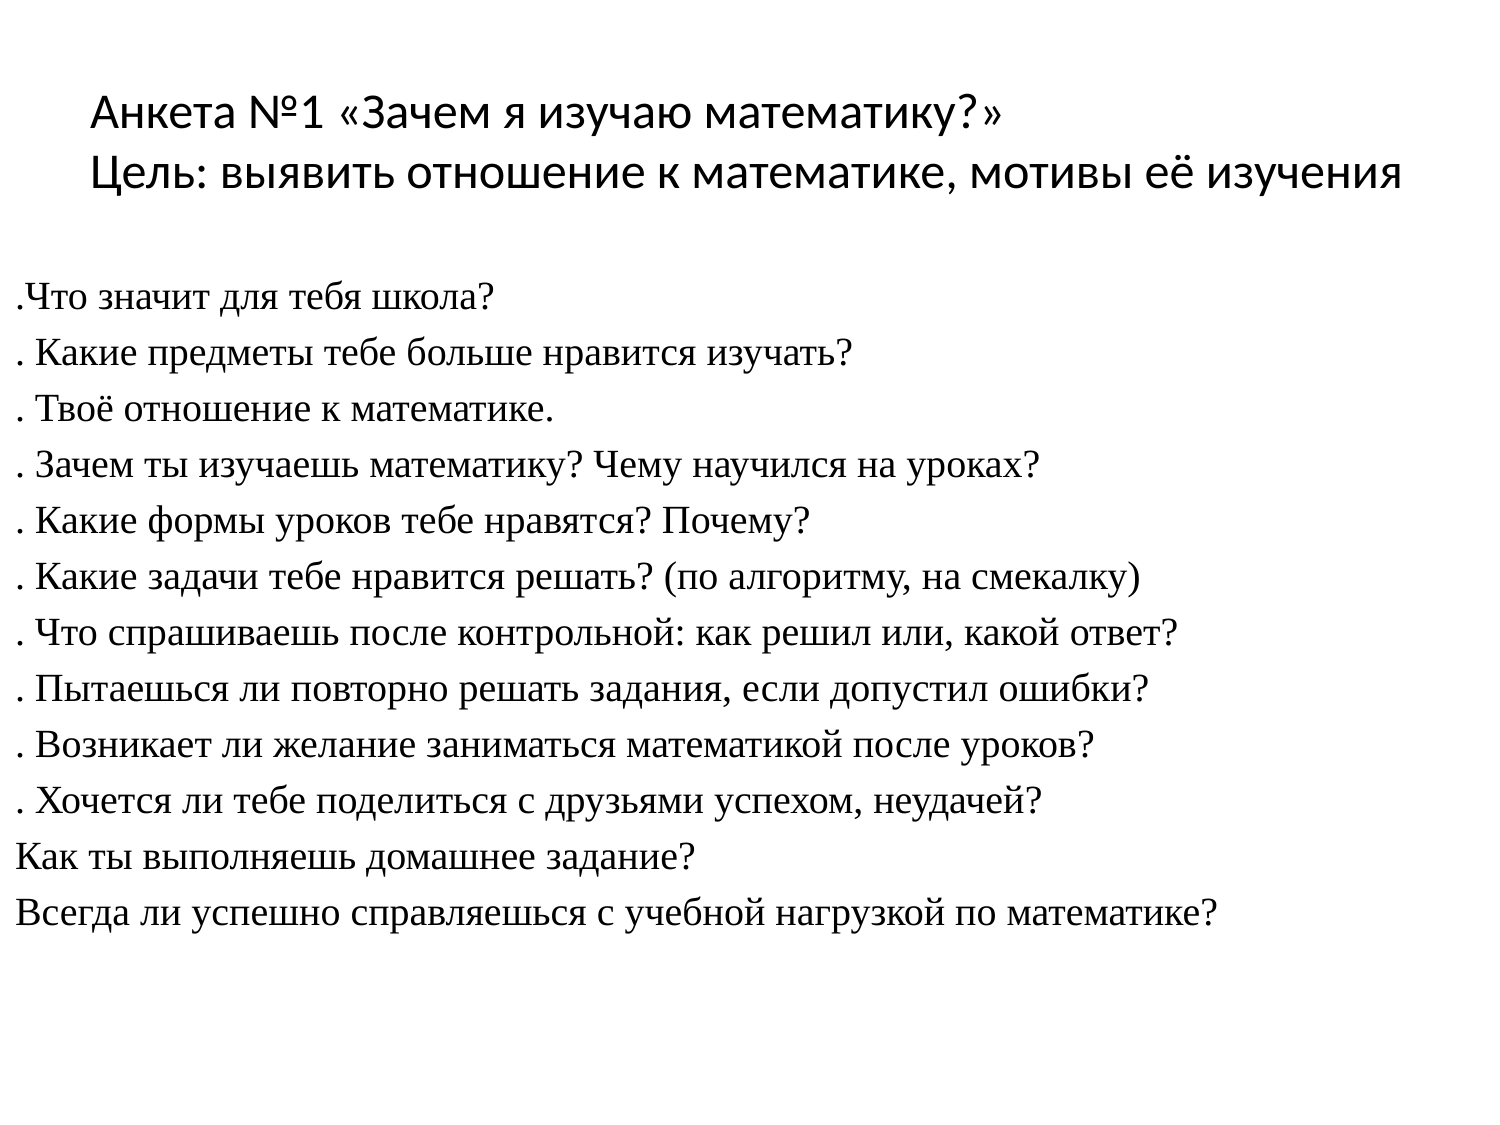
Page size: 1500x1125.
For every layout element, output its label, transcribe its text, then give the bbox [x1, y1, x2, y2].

list .Что значит для тебя школа? . Какие предметы тебе больше нравится изучать? . Твоё отношение к математике. . Зачем ты изучаешь математику? Чему научился на уроках? . Какие формы уроков тебе нравятся? Почему? . Какие задачи тебе нравится решать? (по алгоритму, на смекалку) . Что спрашиваешь после контрольной: как решил или, какой ответ? . Пытаешься ли повторно решать задания, если допустил ошибки? . Возникает ли желание заниматься математикой после уроков? . Хочется ли тебе поделиться с друзьями успехом, неудачей? Как ты выполняешь домашнее задание? Всегда ли успешно справляешься с учебной нагрузкой по математике? [0, 262, 1500, 1005]
title Анкета №1 «Зачем я изучаю математику?» Цель: выявить отношение к математике, мотивы её изучения [75, 45, 1425, 233]
